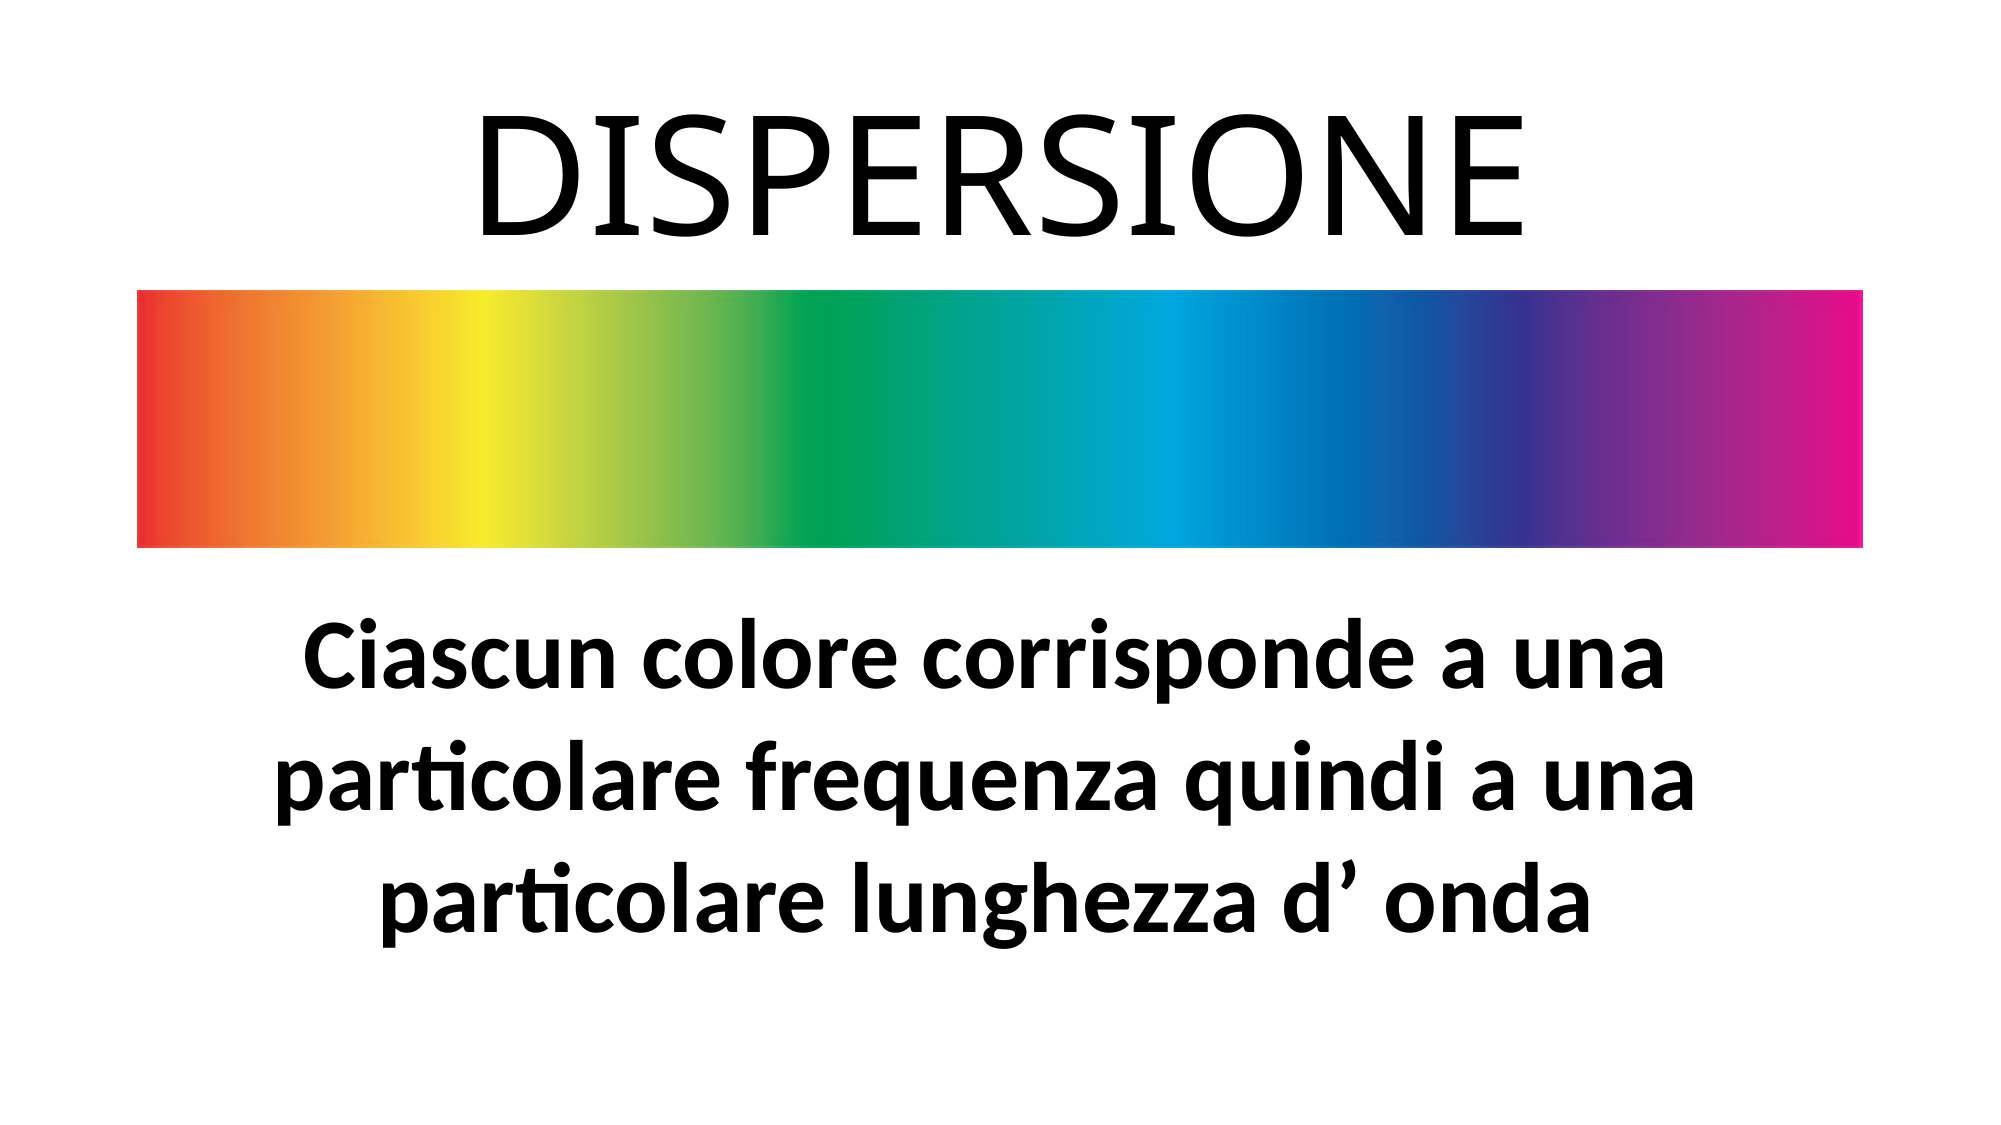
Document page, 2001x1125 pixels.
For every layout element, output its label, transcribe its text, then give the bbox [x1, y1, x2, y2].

text_box Ciascun colore corrisponde a una particolare frequenza quindi a una particolare lunghezza d’ onda [129, 578, 1843, 961]
picture [1297, 290, 1863, 549]
title DISPERSIONE [136, 59, 1863, 278]
picture [137, 290, 1131, 549]
